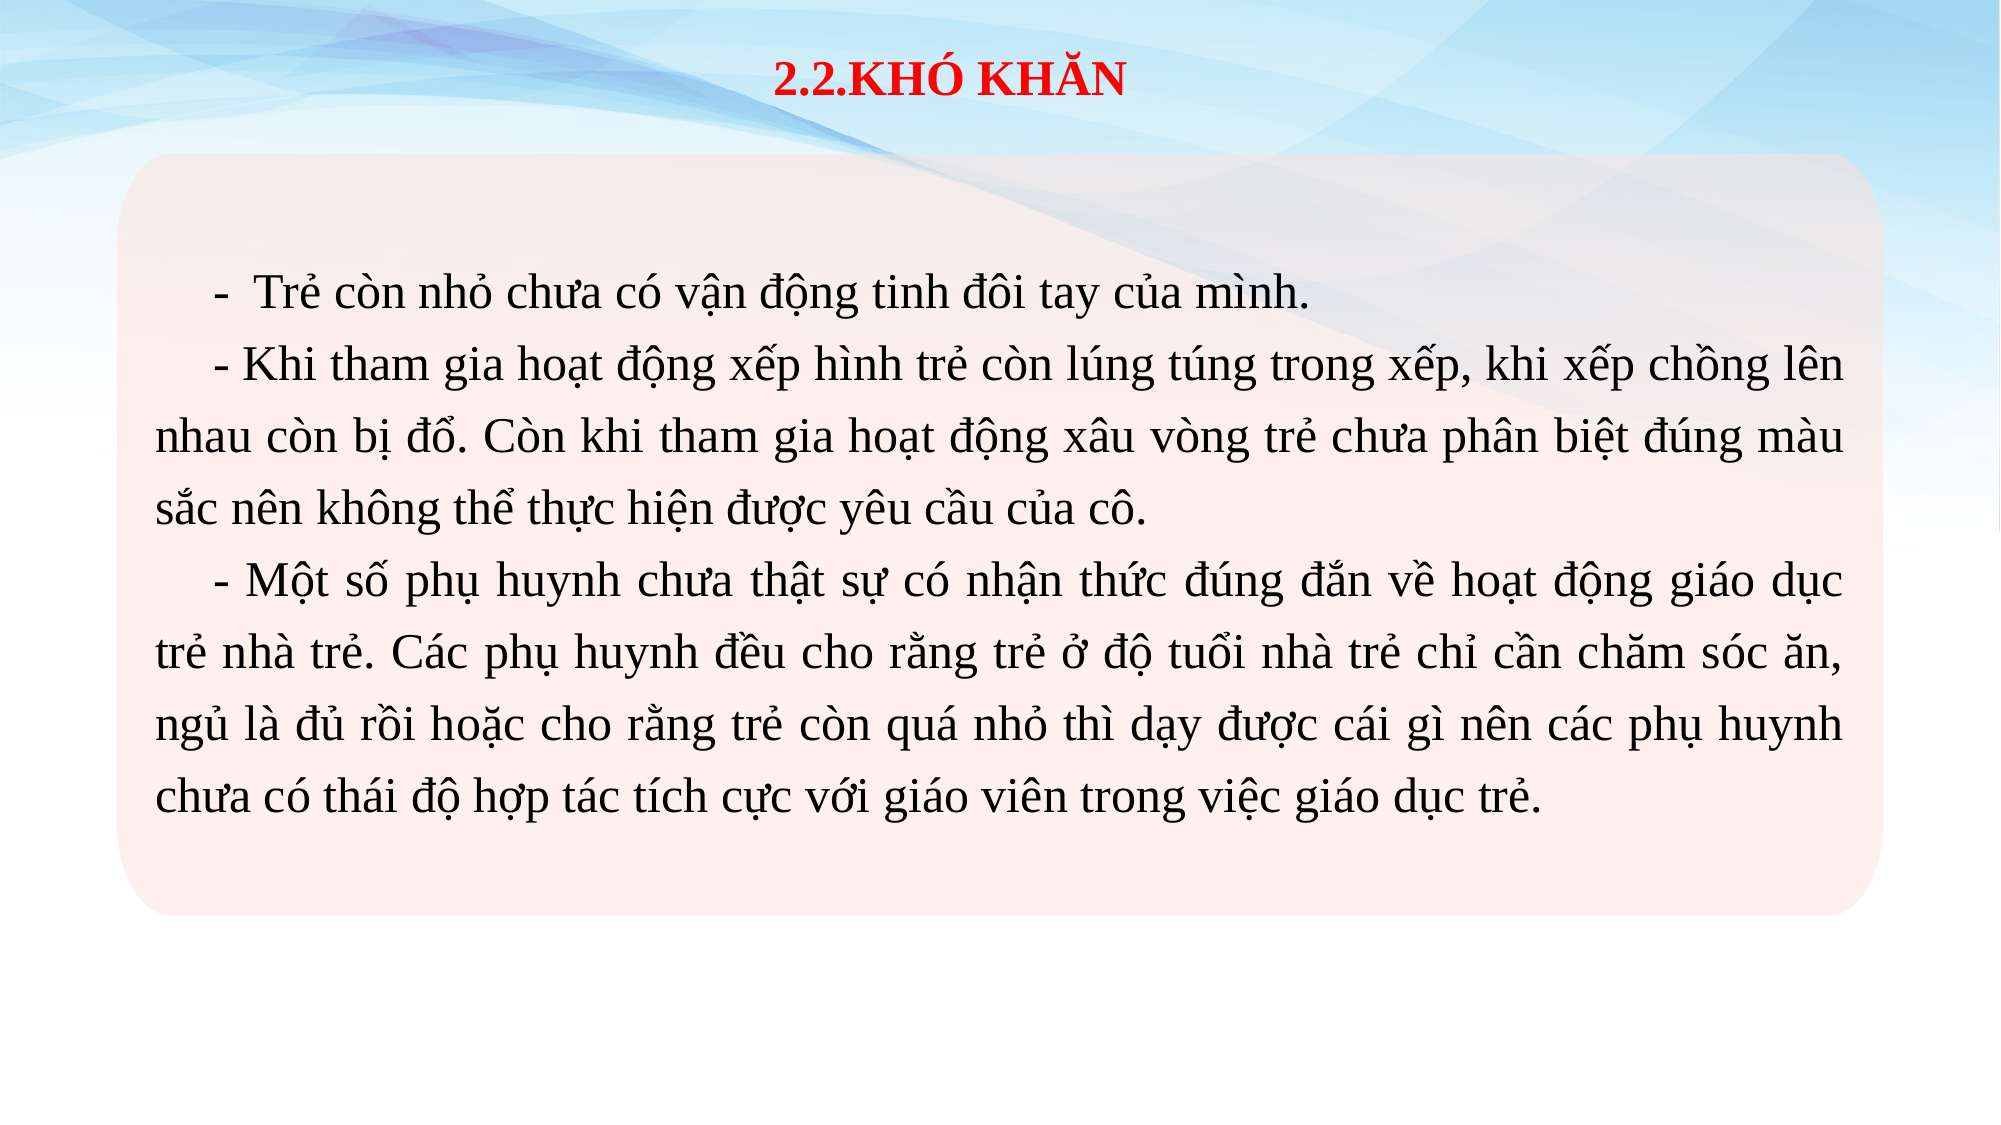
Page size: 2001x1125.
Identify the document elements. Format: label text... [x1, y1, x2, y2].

text_box 2.2.KHÓ KHĂN [587, 25, 1239, 113]
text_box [116, 153, 1884, 916]
